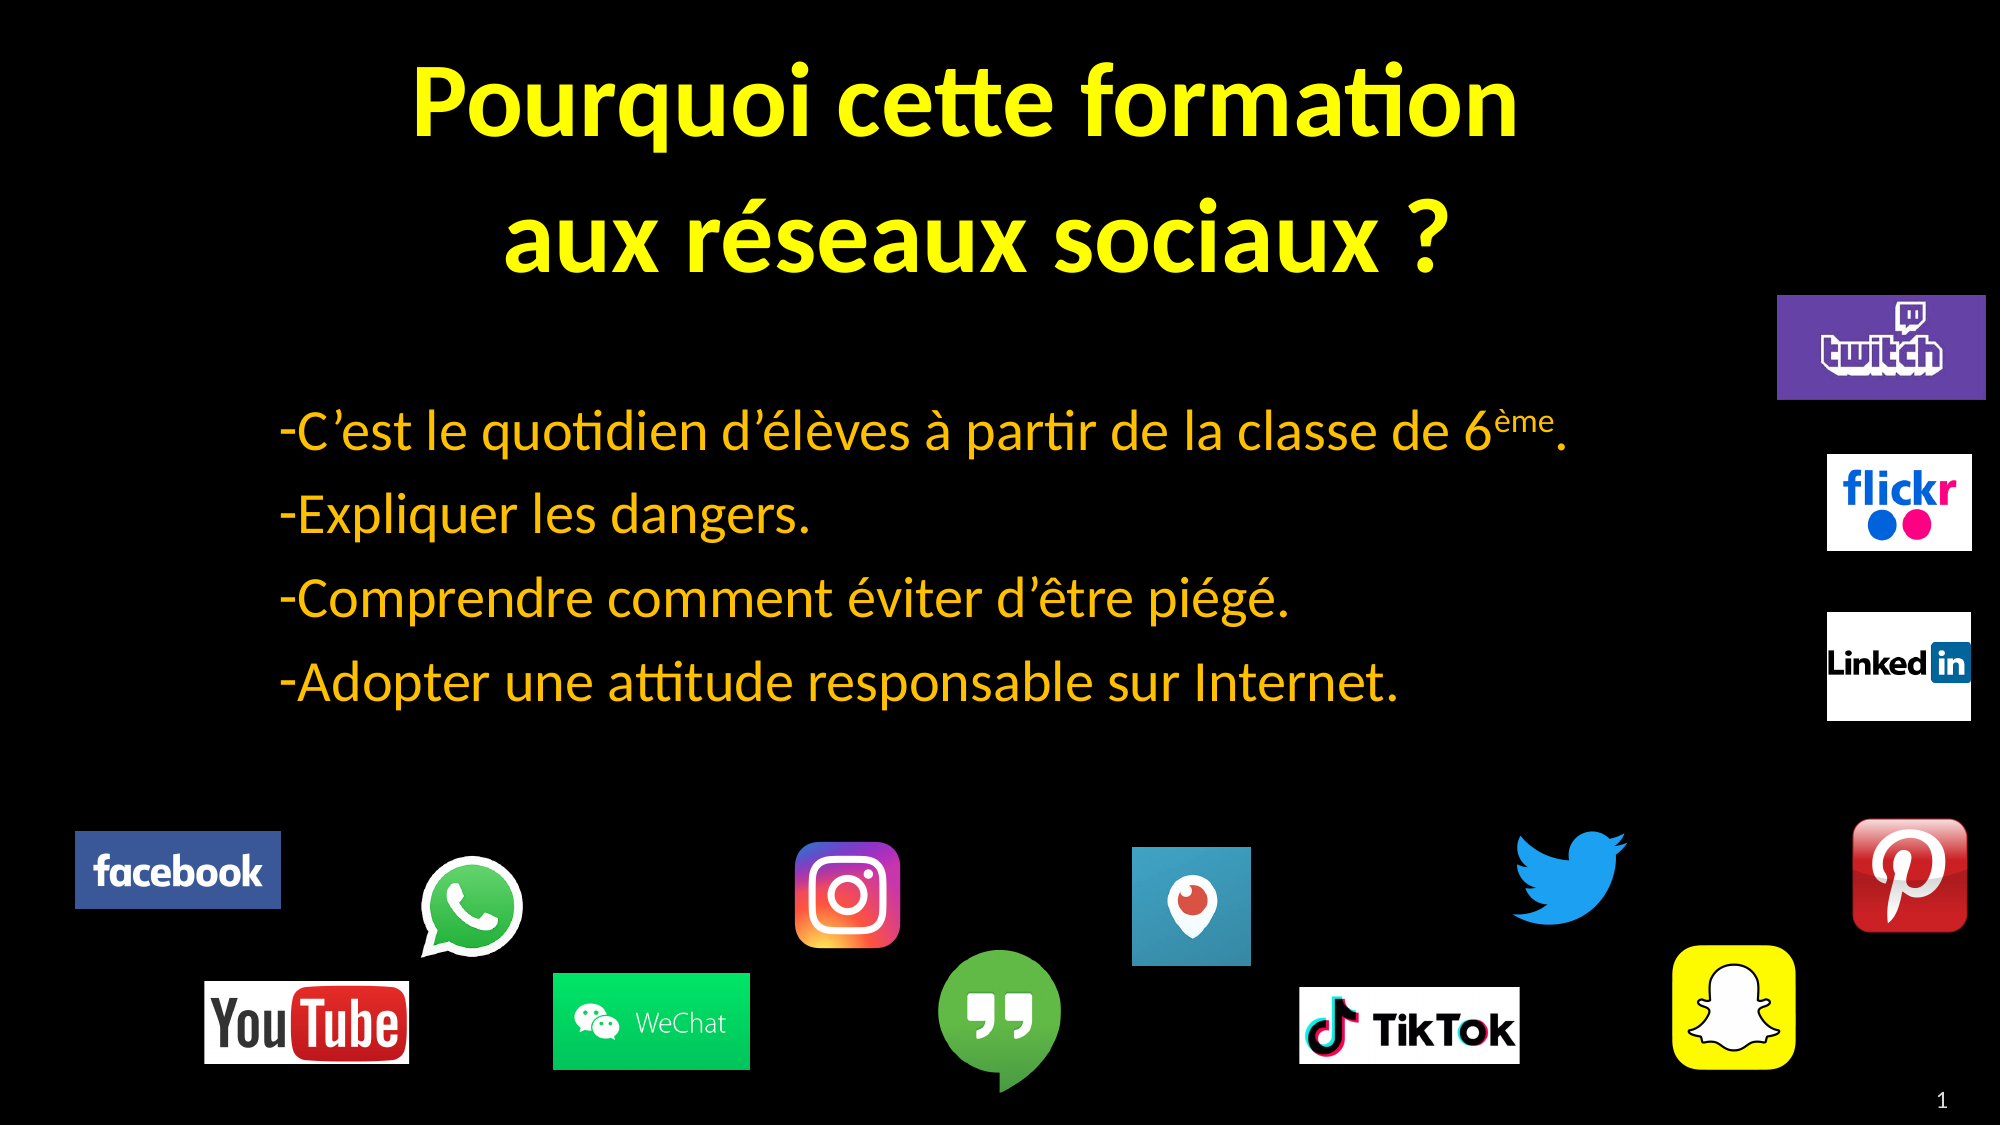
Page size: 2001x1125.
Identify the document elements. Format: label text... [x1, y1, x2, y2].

picture [1827, 454, 1972, 551]
picture [1672, 945, 1796, 1070]
picture [75, 831, 281, 909]
picture [553, 973, 750, 1070]
picture [1827, 612, 1971, 721]
picture [794, 841, 901, 949]
picture [1777, 295, 1986, 400]
picture [938, 950, 1062, 1093]
list Pourquoi cette formation aux réseaux sociaux ? C’est le quotidien d’élèves à partir de la classe de 6ème. Expliquer les dangers. Comprendre comment éviter d’être piégé. Adopter une attitude responsable sur Internet. [116, 37, 1841, 920]
picture [204, 981, 410, 1064]
picture [418, 853, 526, 960]
text_box 1 [1920, 1076, 2000, 1122]
picture [1512, 831, 1628, 925]
picture [1131, 847, 1251, 966]
picture [1848, 814, 1971, 937]
picture [1299, 987, 1520, 1064]
